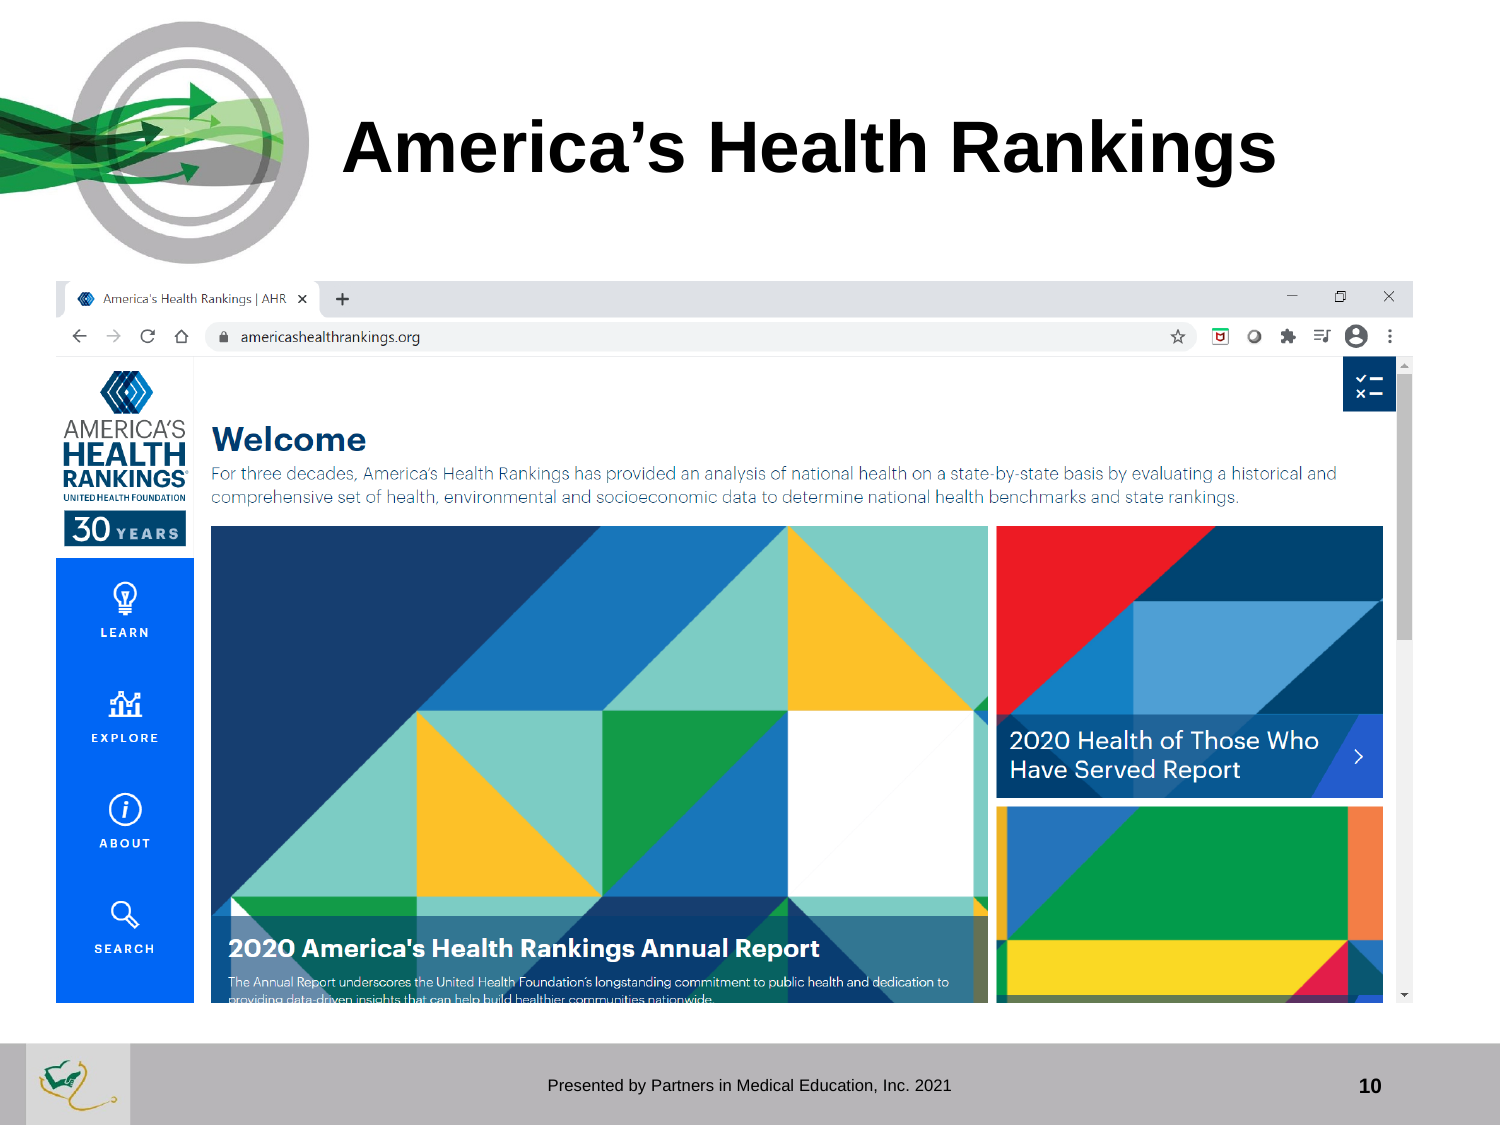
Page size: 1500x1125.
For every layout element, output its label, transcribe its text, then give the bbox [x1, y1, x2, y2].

slide_number 10 [1059, 1055, 1397, 1116]
title America’s Health Rankings [326, 40, 1397, 258]
picture [0, 0, 1500, 1125]
footer Presented by Partners in Medical Education, Inc. 2021 [496, 1054, 1004, 1115]
